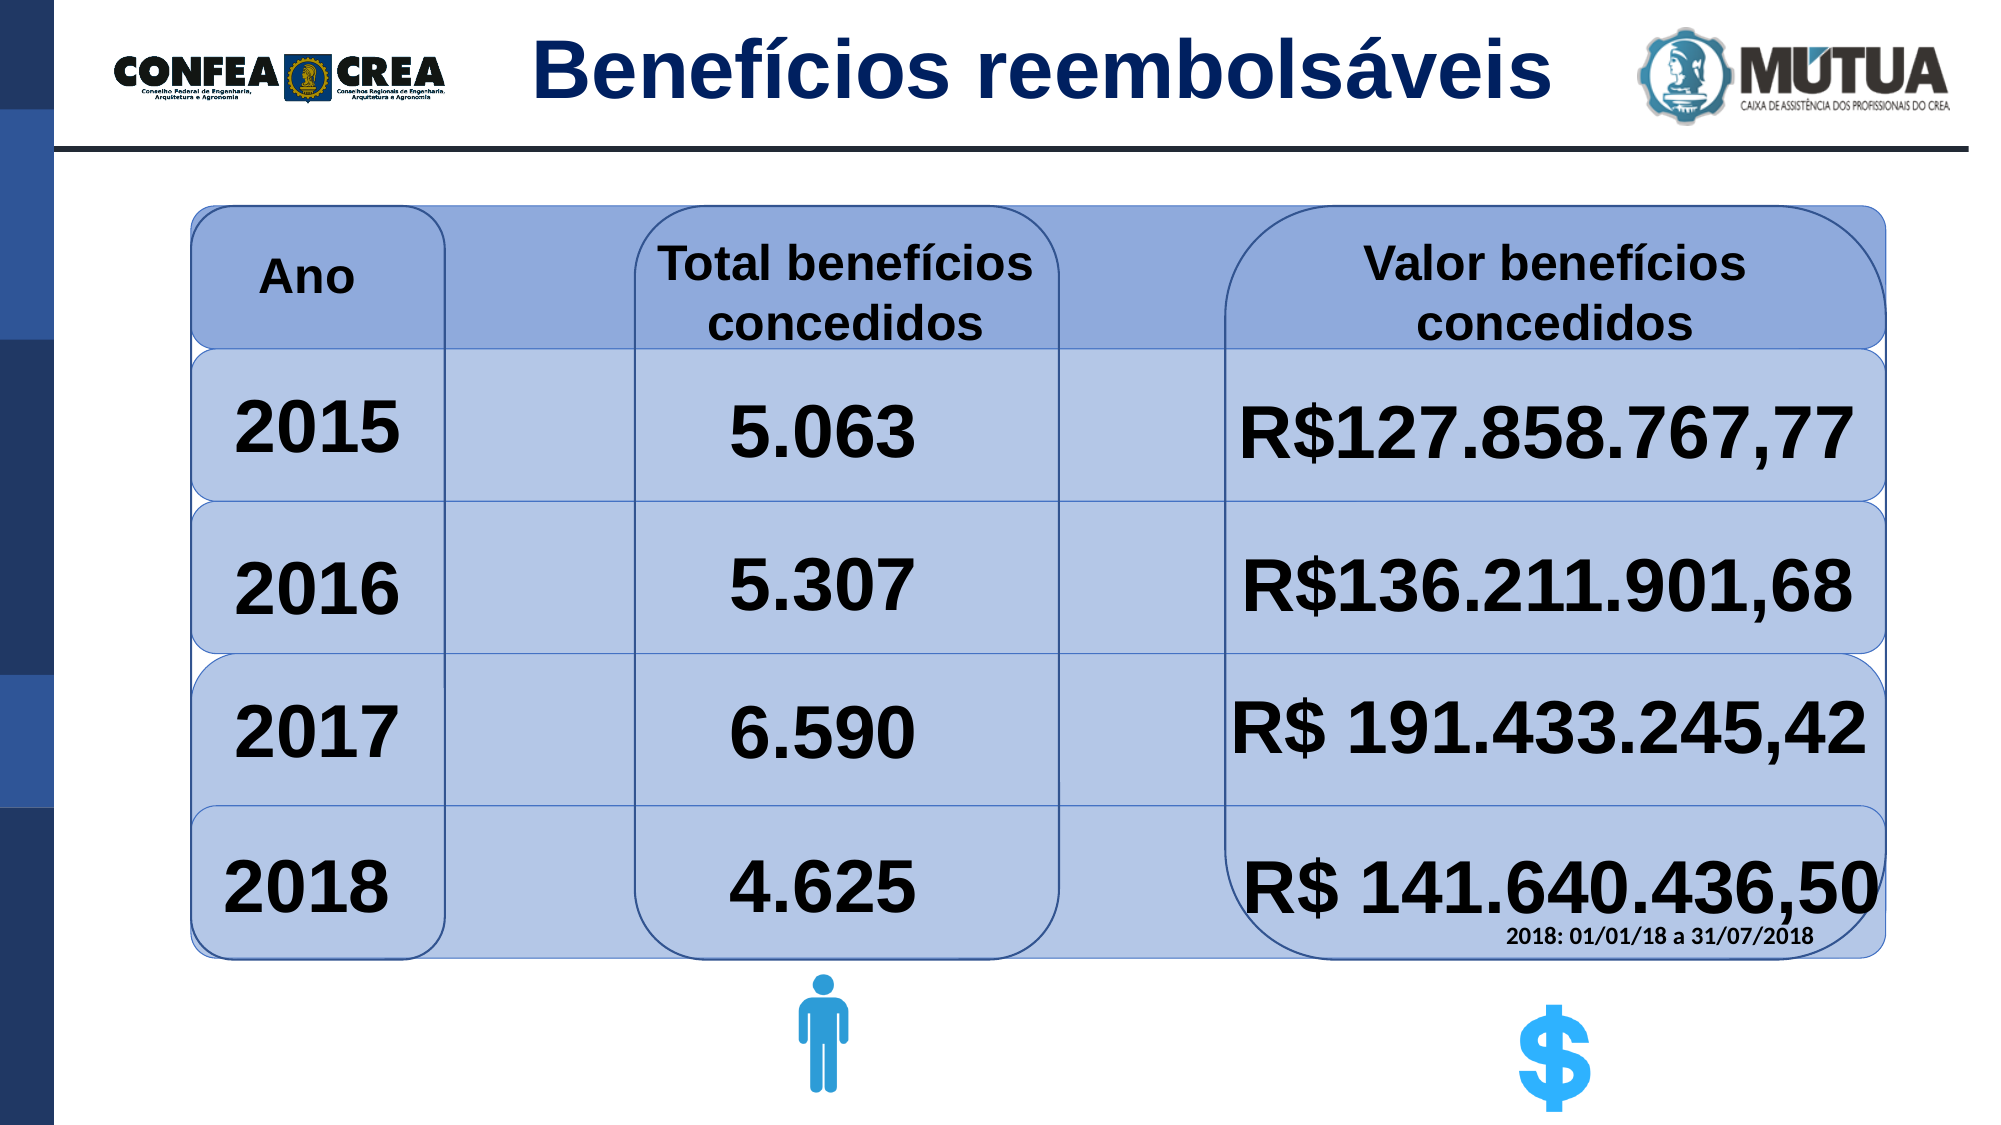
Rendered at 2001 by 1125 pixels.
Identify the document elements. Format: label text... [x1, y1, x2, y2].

text_box 2018: 01/01/18 a 31/07/2018 [1491, 936, 1852, 957]
text_box Benefícios reembolsáveis [448, 14, 1638, 129]
text_box 2016 [218, 522, 418, 637]
text_box 2017 [218, 664, 418, 780]
text_box [190, 205, 224, 239]
text_box [1060, 655, 1224, 805]
text_box [1001, 205, 1320, 348]
text_box 5.307 [715, 518, 933, 633]
text_box 5.063 [714, 364, 934, 480]
text_box [1791, 205, 1887, 302]
text_box 2018 [207, 819, 407, 935]
text_box Valor benefícios concedidos [1237, 223, 1874, 358]
text_box R$ 141.640.436,50 [1225, 821, 1899, 936]
picture [1638, 27, 1950, 126]
text_box [1274, 204, 1837, 223]
text_box [633, 358, 1061, 961]
text_box R$136.211.901,68 [1221, 518, 1875, 634]
text_box [1008, 805, 1311, 959]
text_box [1265, 936, 1804, 961]
text_box 6.590 [714, 665, 934, 781]
text_box [1060, 502, 1224, 655]
text_box [190, 927, 218, 959]
text_box Total benefícios concedidos [621, 223, 1070, 358]
picture [792, 968, 856, 1093]
text_box [1800, 936, 1887, 959]
text_box R$127.858.767,77 [1221, 365, 1875, 481]
picture [1511, 1000, 1600, 1121]
text_box [446, 502, 633, 655]
text_box Ano [243, 236, 373, 312]
text_box [446, 655, 633, 805]
text_box [417, 805, 686, 959]
text_box [657, 204, 1036, 223]
text_box 2015 [219, 359, 417, 475]
text_box [1060, 348, 1224, 502]
text_box 4.625 [714, 820, 934, 936]
picture [114, 54, 445, 104]
text_box [1224, 264, 1887, 863]
text_box [412, 205, 693, 348]
text_box R$ 191.433.245,42 [1212, 660, 1886, 776]
text_box [190, 204, 446, 961]
text_box [446, 348, 633, 502]
